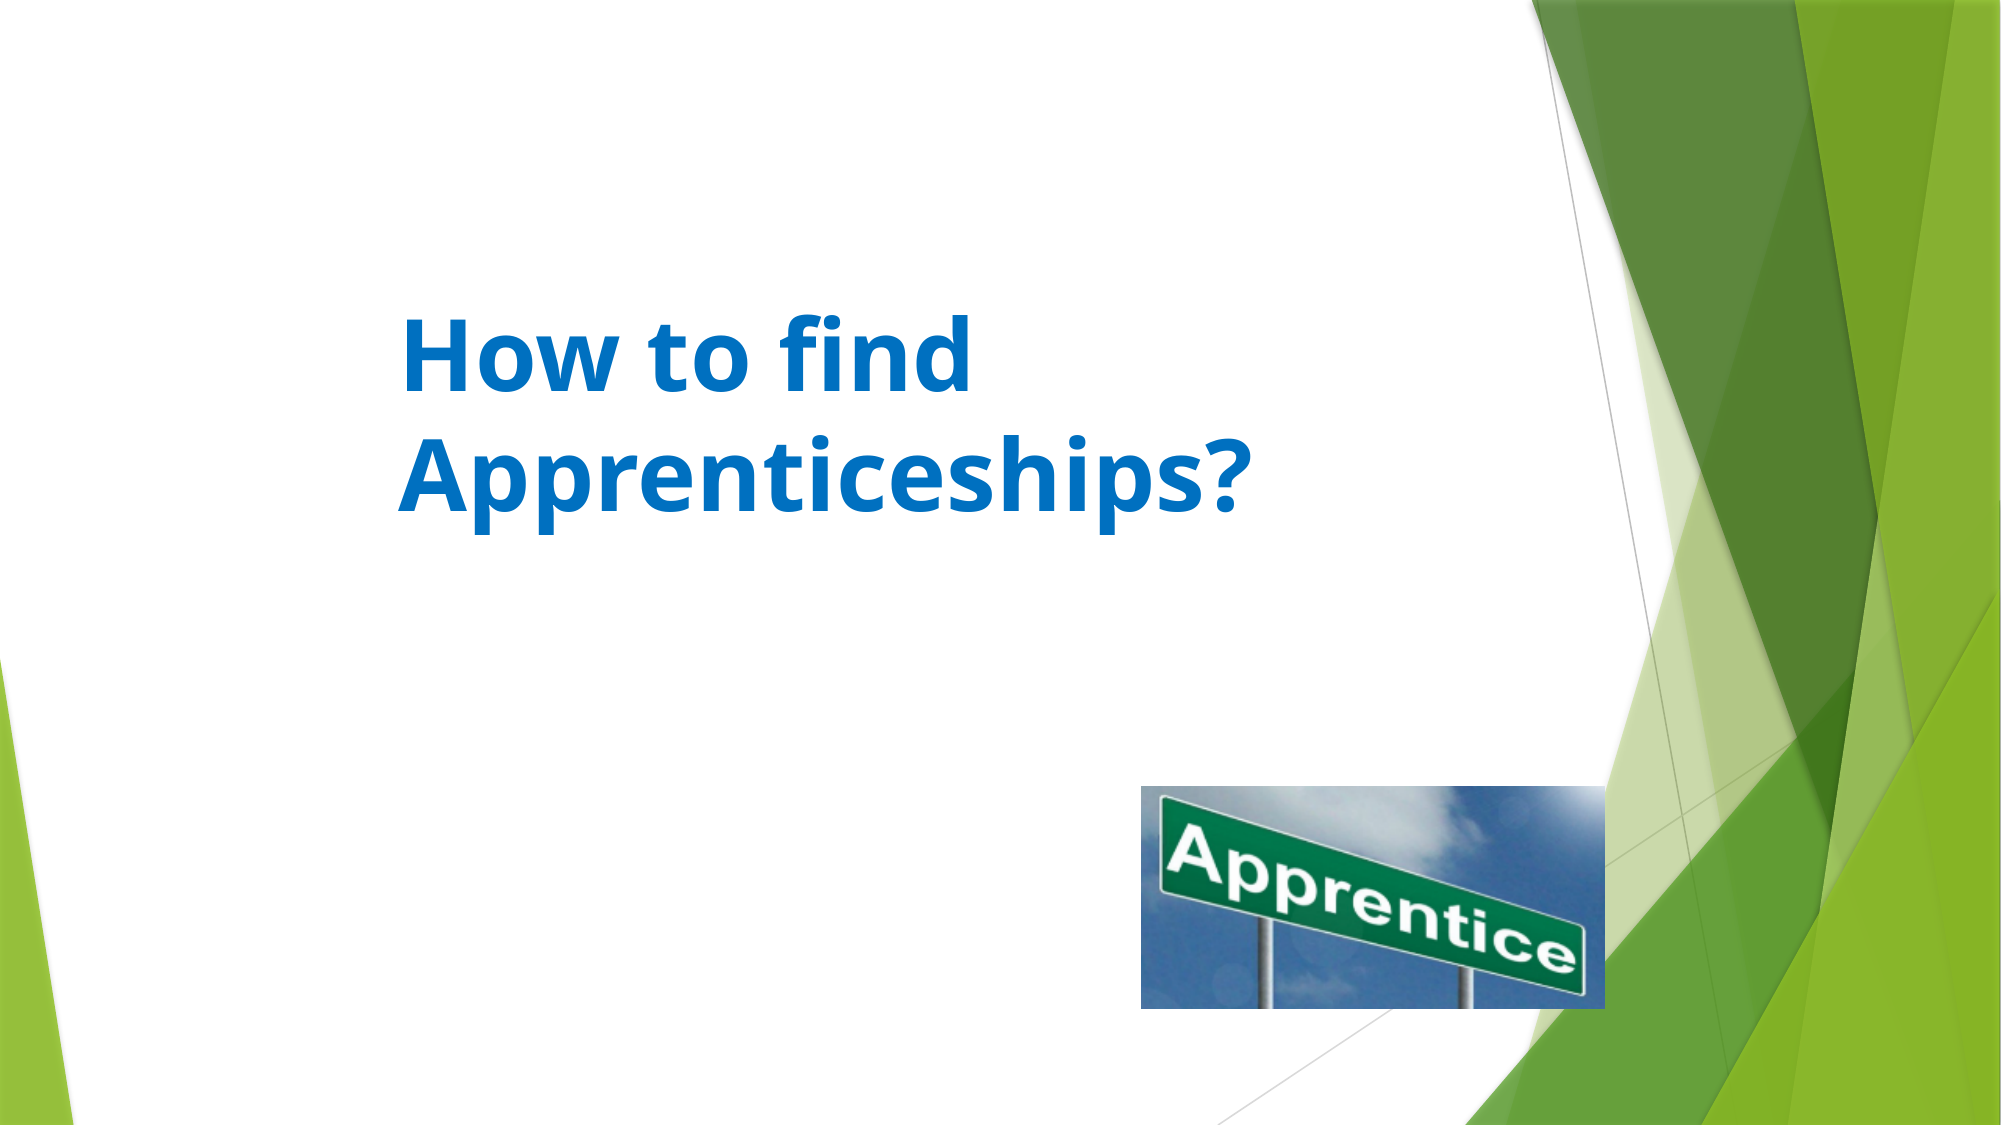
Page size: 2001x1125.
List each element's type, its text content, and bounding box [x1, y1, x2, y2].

list How to find Apprenticeships? [383, 283, 1475, 787]
picture [1140, 786, 1606, 1009]
